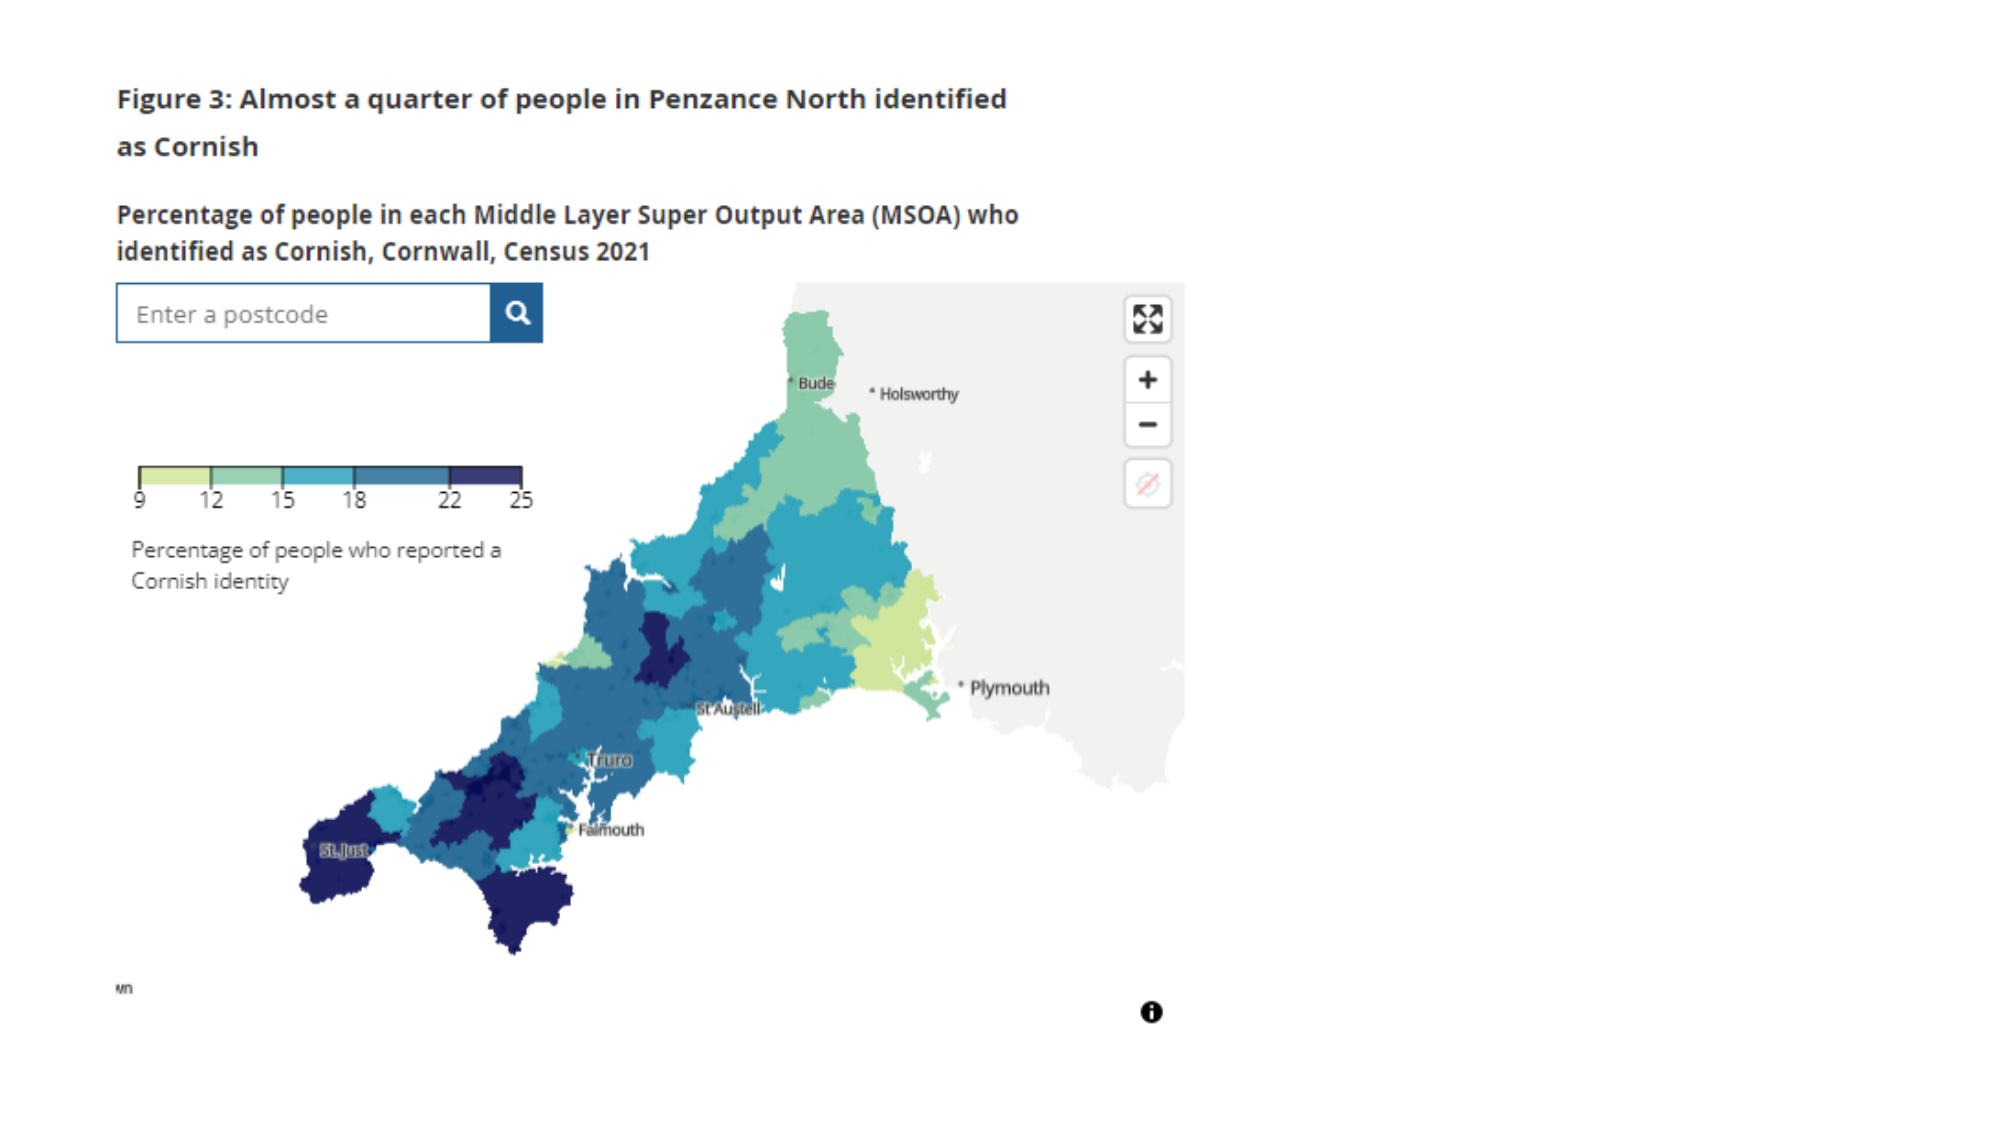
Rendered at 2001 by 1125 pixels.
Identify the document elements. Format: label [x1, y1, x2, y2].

picture [87, 63, 1264, 1062]
